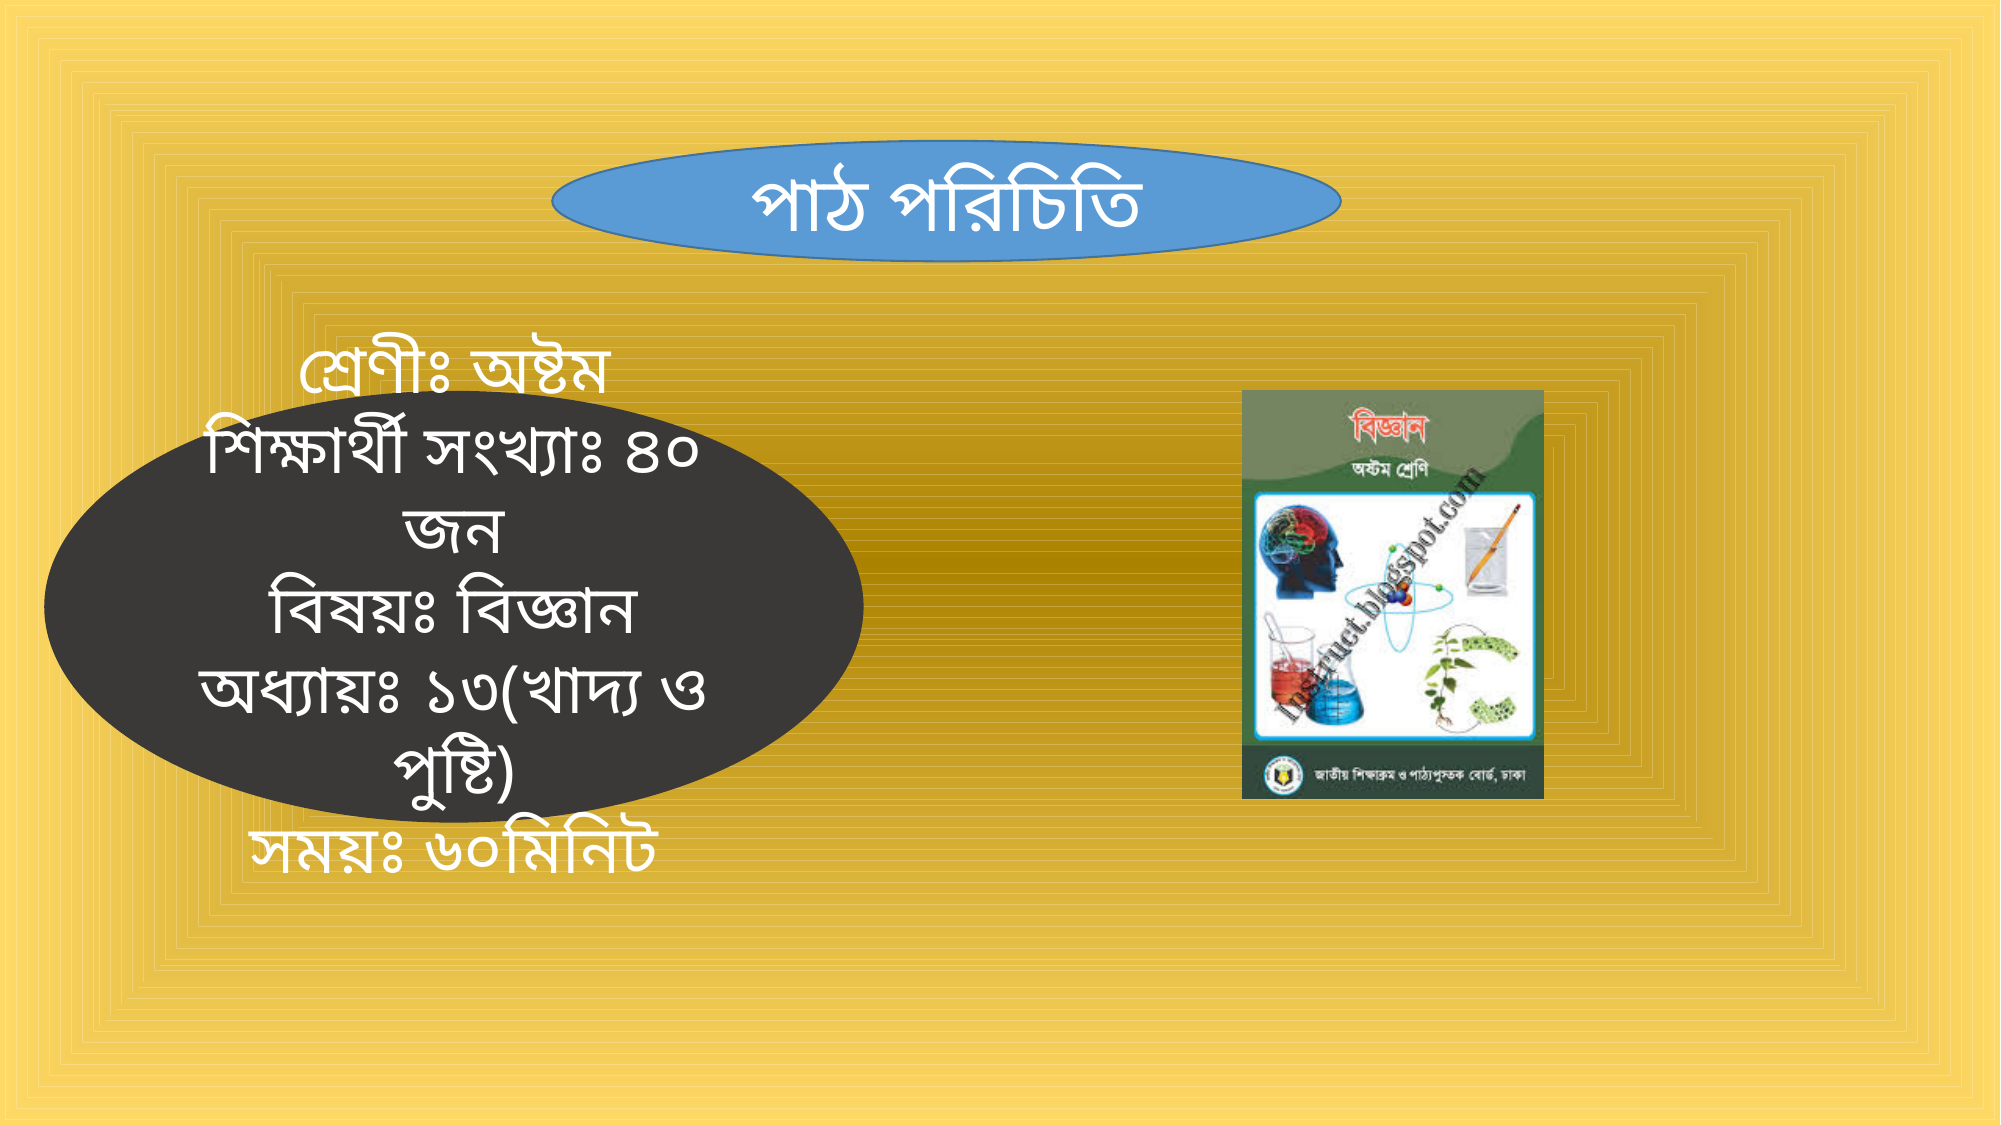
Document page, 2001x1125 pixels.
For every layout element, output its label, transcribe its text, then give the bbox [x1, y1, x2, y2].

picture [1242, 390, 1544, 799]
text_box শ্রেণীঃ অষ্টম শিক্ষার্থী সংখ্যাঃ ৪০ জন বিষয়ঃ বিজ্ঞান অধ্যায়ঃ ১৩(খাদ্য ও পুষ্টি) সময়ঃ ৬০মিনিট [43, 389, 865, 824]
text_box পাঠ পরিচিতি [551, 139, 1342, 263]
